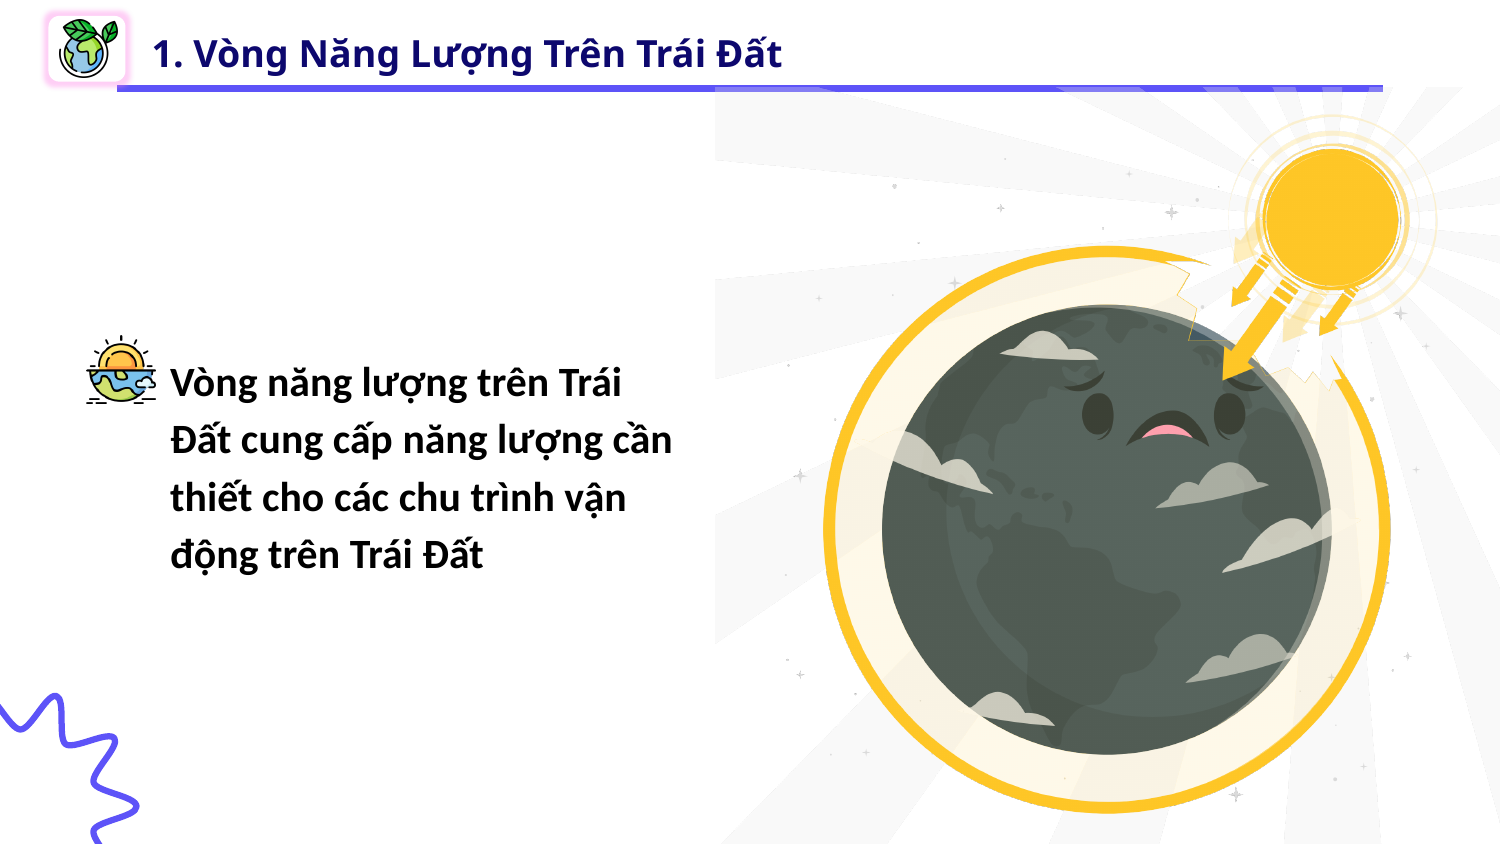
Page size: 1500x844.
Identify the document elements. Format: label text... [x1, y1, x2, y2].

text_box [48, 15, 126, 82]
picture [715, 87, 1500, 844]
text_box [0, 695, 137, 844]
picture [86, 334, 156, 404]
text_box Vòng năng lượng trên Trái Đất cung cấp năng lượng cần thiết cho các chu trình vận động trên Trái Đất [155, 335, 692, 575]
text_box 1. Vòng Năng Lượng Trên Trái Đất [136, 16, 1075, 82]
